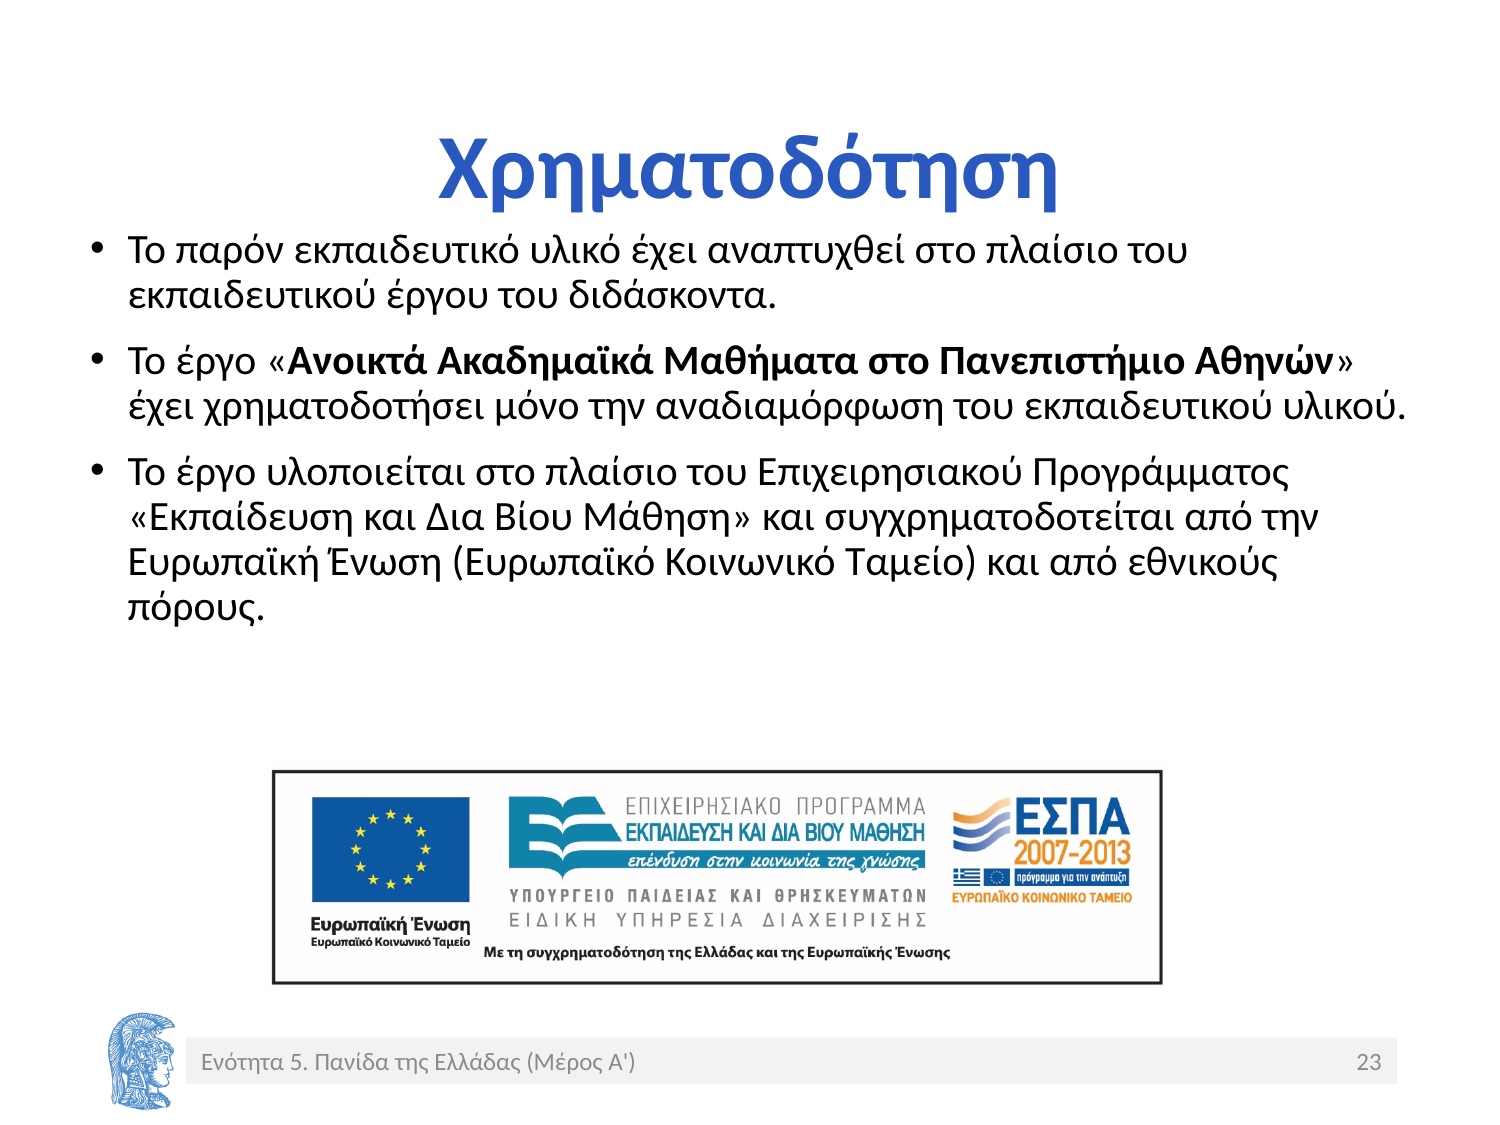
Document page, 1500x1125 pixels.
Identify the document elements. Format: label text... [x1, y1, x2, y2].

list Το παρόν εκπαιδευτικό υλικό έχει αναπτυχθεί στo πλαίσιo του εκπαιδευτικού έργου του διδάσκοντα. Το έργο «Ανοικτά Ακαδημαϊκά Μαθήματα στο Πανεπιστήμιο Αθηνών» έχει χρηματοδοτήσει μόνο την αναδιαμόρφωση του εκπαιδευτικού υλικού. Το έργο υλοποιείται στο πλαίσιο του Επιχειρησιακού Προγράμματος «Εκπαίδευση και Δια Βίου Μάθηση» και συγχρηματοδοτείται από την Ευρωπαϊκή Ένωση (Ευρωπαϊκό Κοινωνικό Ταμείο) και από εθνικούς πόρους. [75, 219, 1425, 963]
footer Ενότητα 5. Πανίδα της Ελλάδας (Μέρος Α') [186, 1037, 1306, 1084]
picture [103, 1011, 186, 1114]
picture [265, 763, 1169, 991]
slide_number 23 [1306, 1037, 1397, 1084]
title Χρηματοδότηση [103, 59, 1397, 219]
